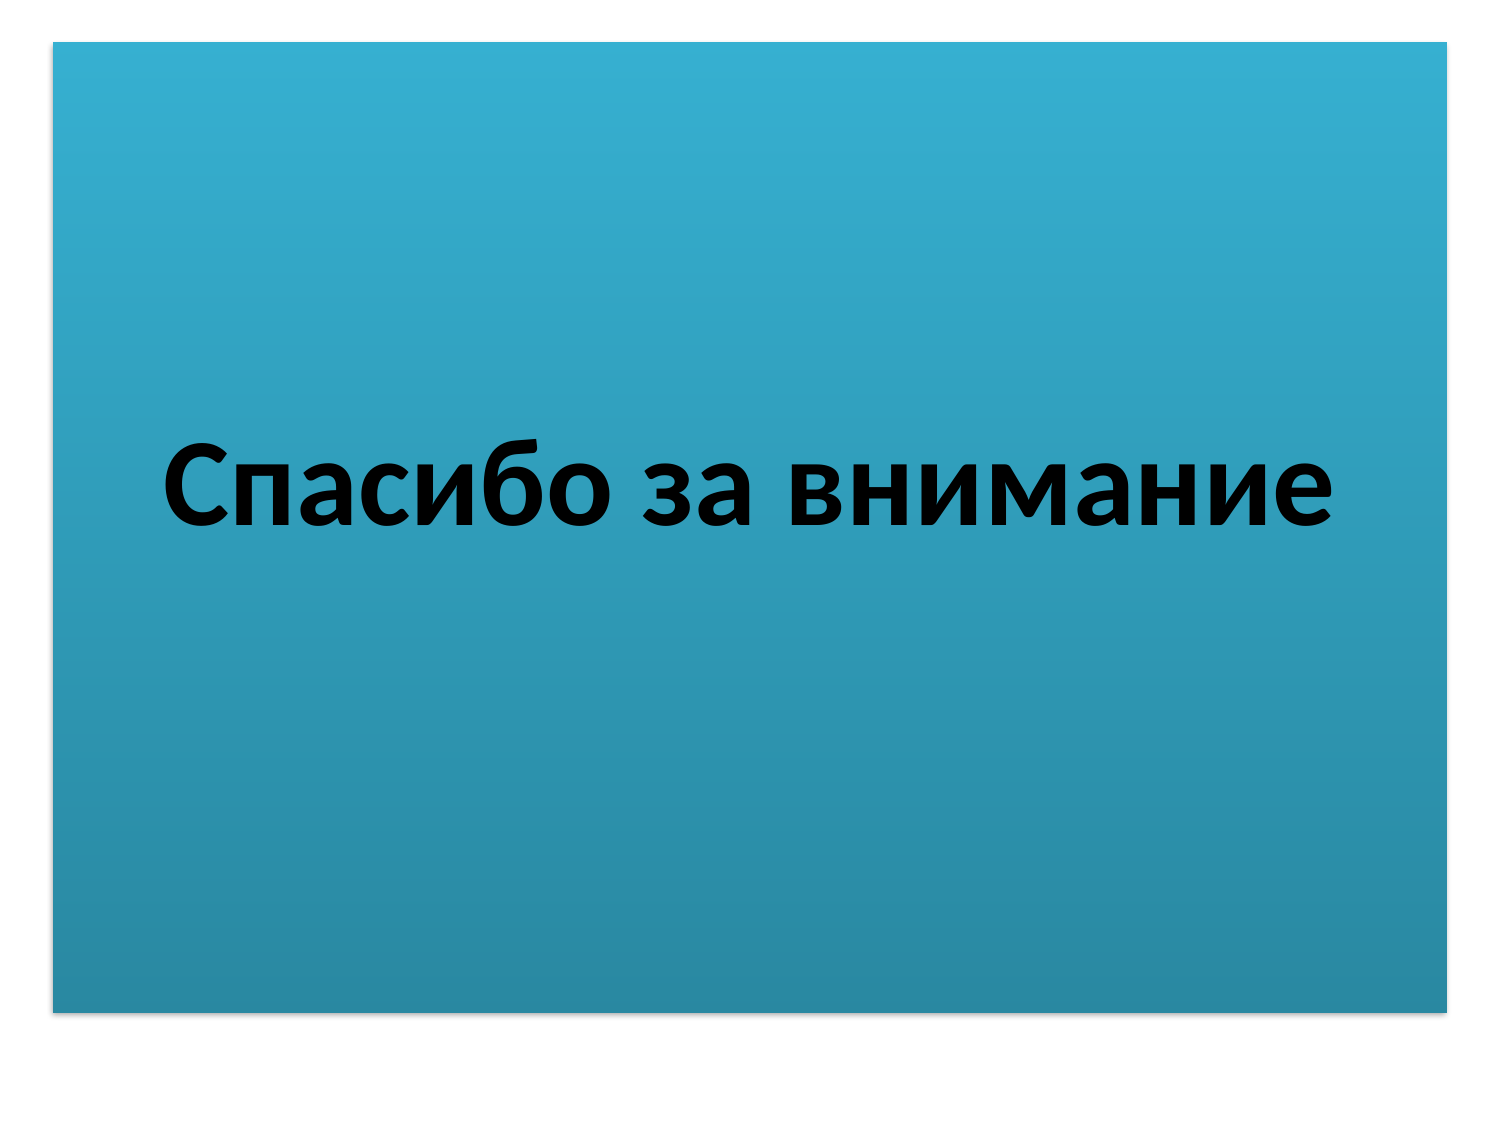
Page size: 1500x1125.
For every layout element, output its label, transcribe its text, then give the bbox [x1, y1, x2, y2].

list Спасибо за внимание [53, 42, 1447, 1013]
